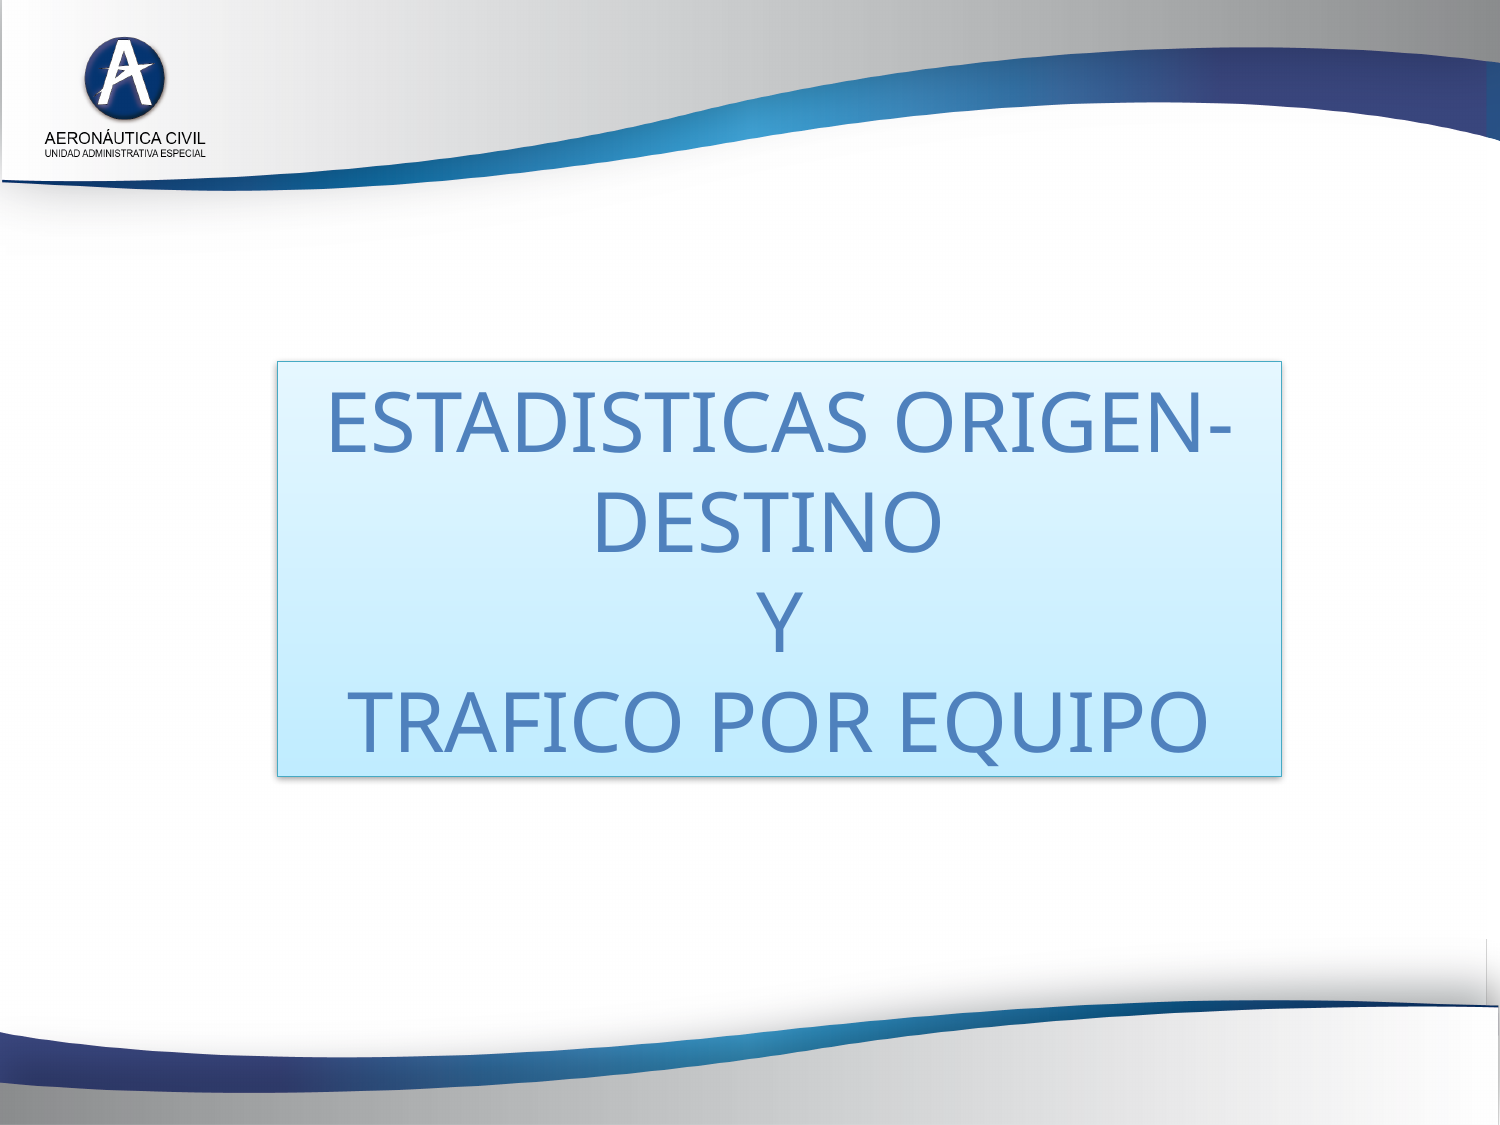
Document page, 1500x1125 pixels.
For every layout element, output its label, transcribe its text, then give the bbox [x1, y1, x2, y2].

text_box [374, 1008, 1125, 1093]
text_box ESTADISTICAS ORIGEN-DESTINO Y TRAFICO POR EQUIPO [277, 361, 1282, 777]
picture [0, 0, 1500, 1125]
